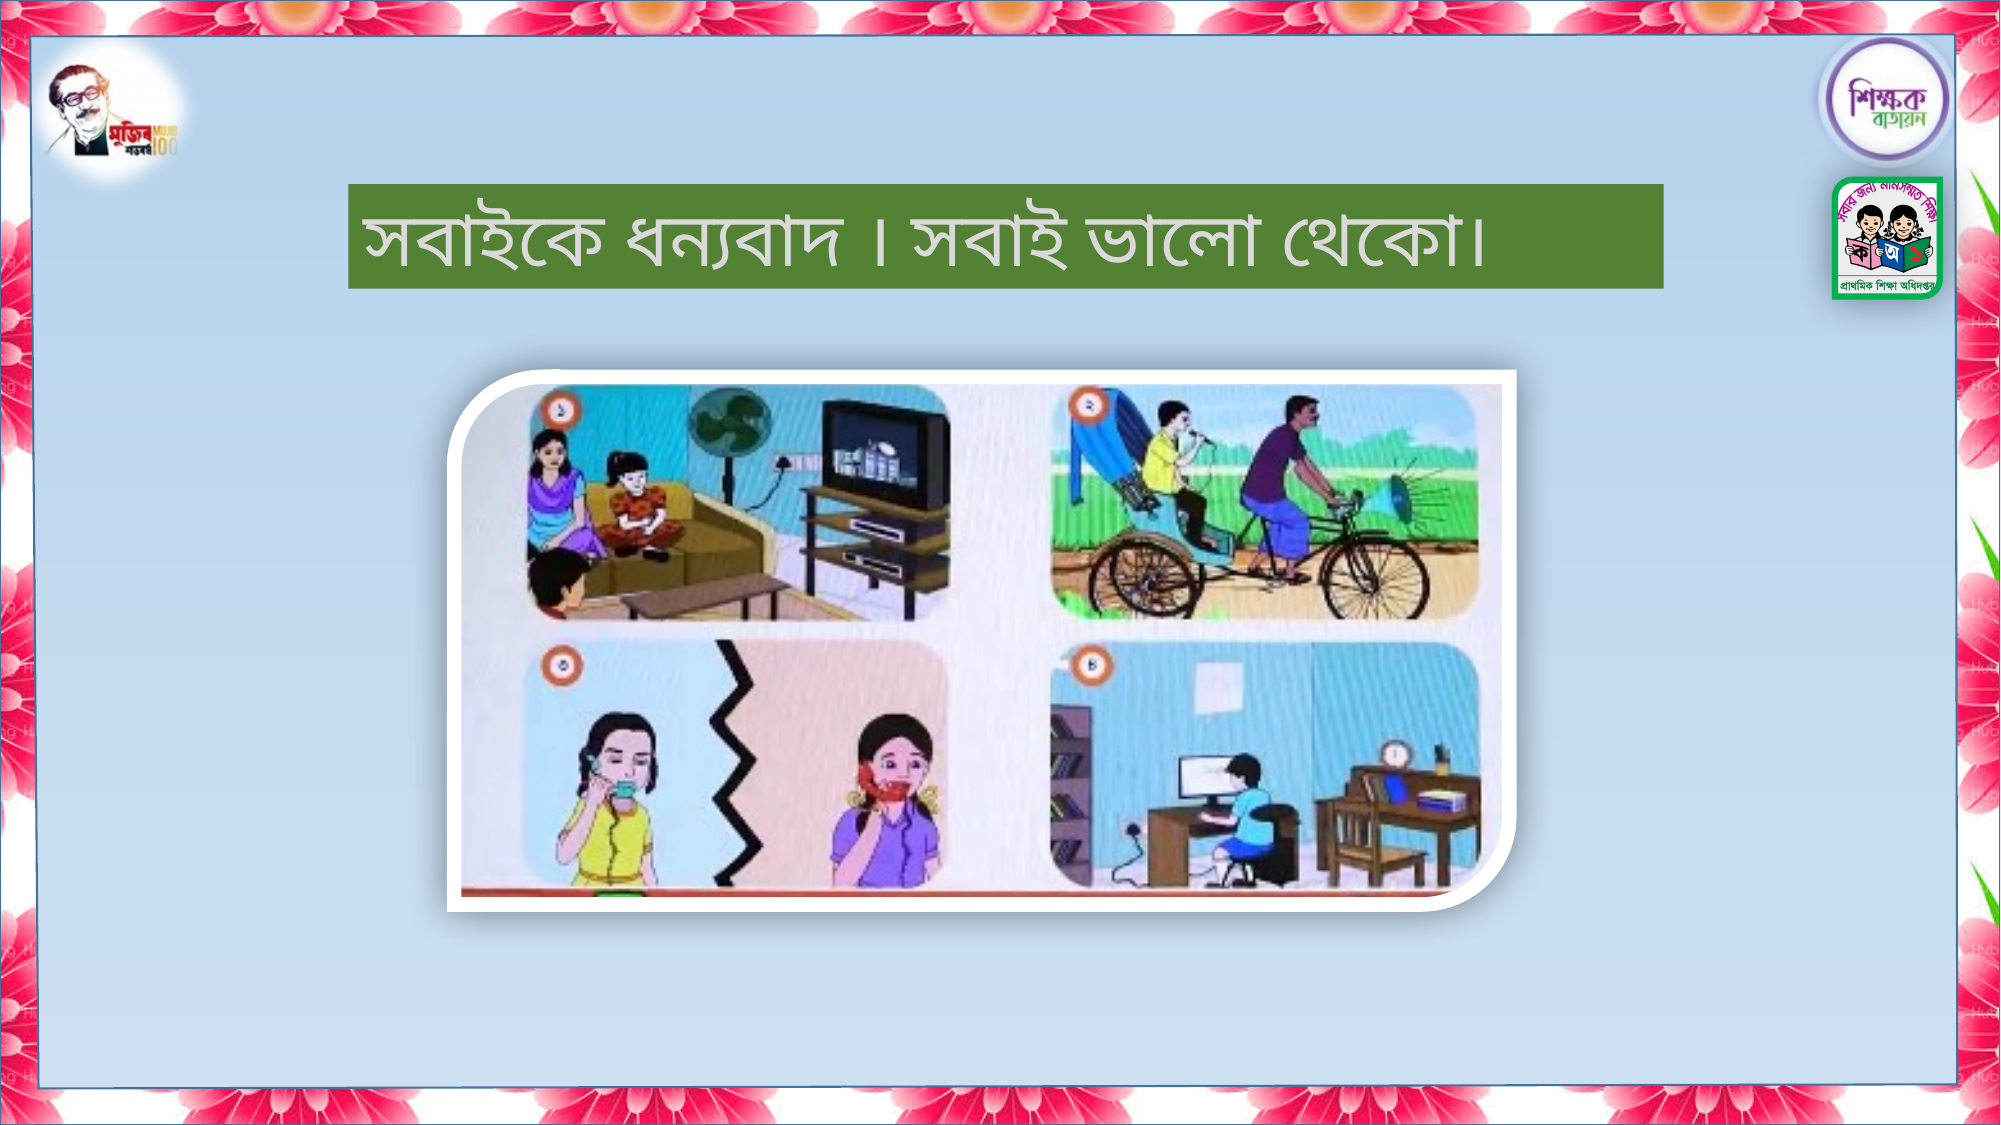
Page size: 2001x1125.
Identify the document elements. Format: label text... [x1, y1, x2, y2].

picture [1, 1, 1999, 1124]
text_box সবাইকে ধন্যবাদ । সবাই ভালো থেকো। [348, 184, 1664, 289]
